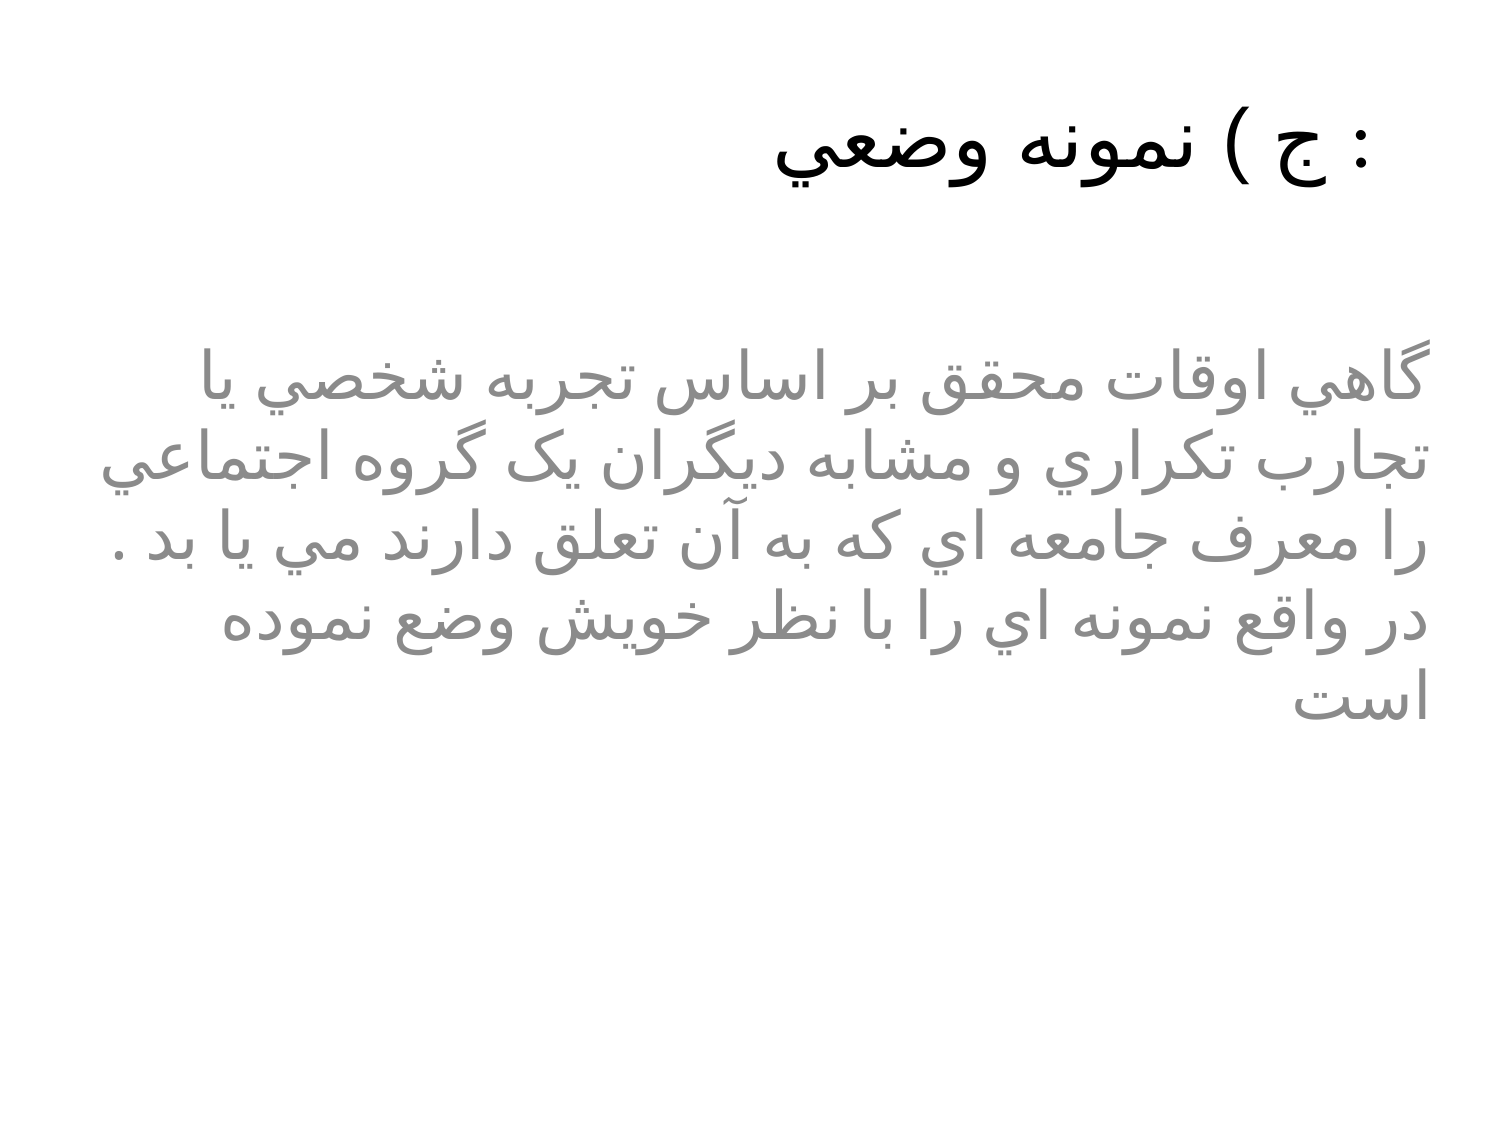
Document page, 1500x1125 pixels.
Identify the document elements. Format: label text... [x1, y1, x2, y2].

subtitle گاهي اوقات محقق بر اساس تجربه شخصي يا تجارب تکراري و مشابه ديگران يک گروه اجتماعي را معرف جامعه اي که به آن تعلق دارند مي يا بد . در واقع نمونه اي را با نظر خويش وضع نموده است [76, 231, 1447, 1047]
title ج ) نمونه وضعي : [112, 66, 1388, 203]
